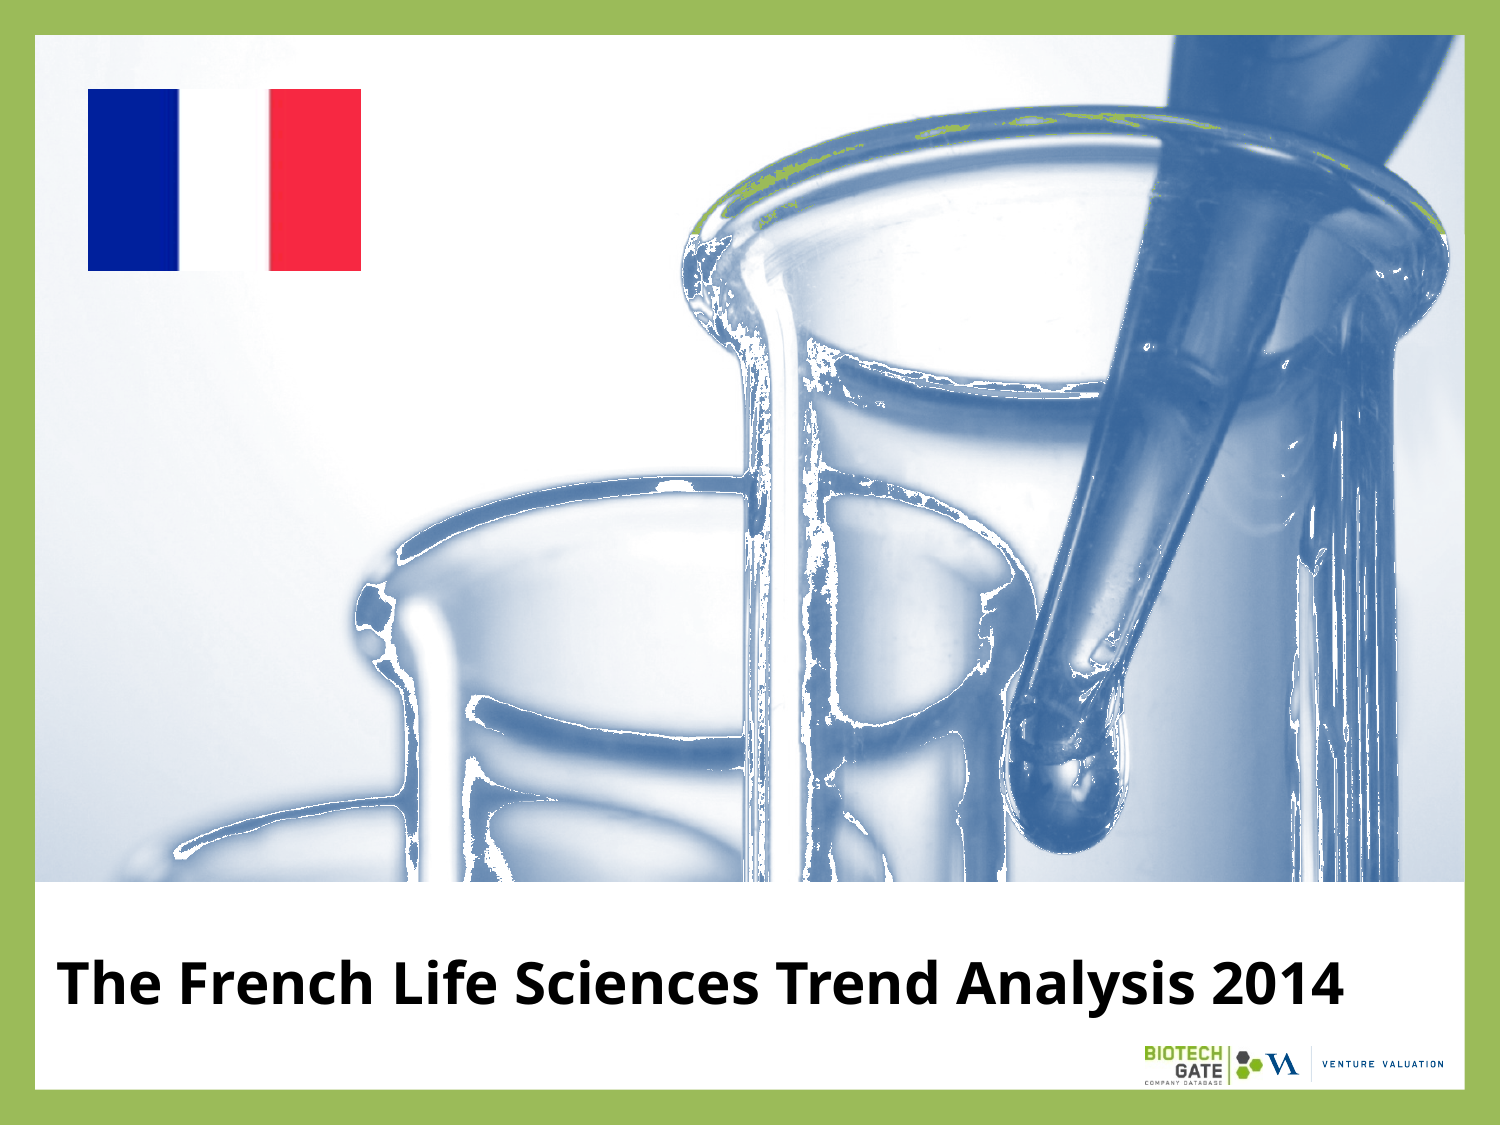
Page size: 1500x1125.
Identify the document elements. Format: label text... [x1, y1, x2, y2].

picture [34, 34, 1466, 882]
picture [1265, 1046, 1443, 1082]
title The French Life Sciences Trend Analysis 2014 [41, 893, 1390, 1071]
picture [1145, 1071, 1263, 1085]
